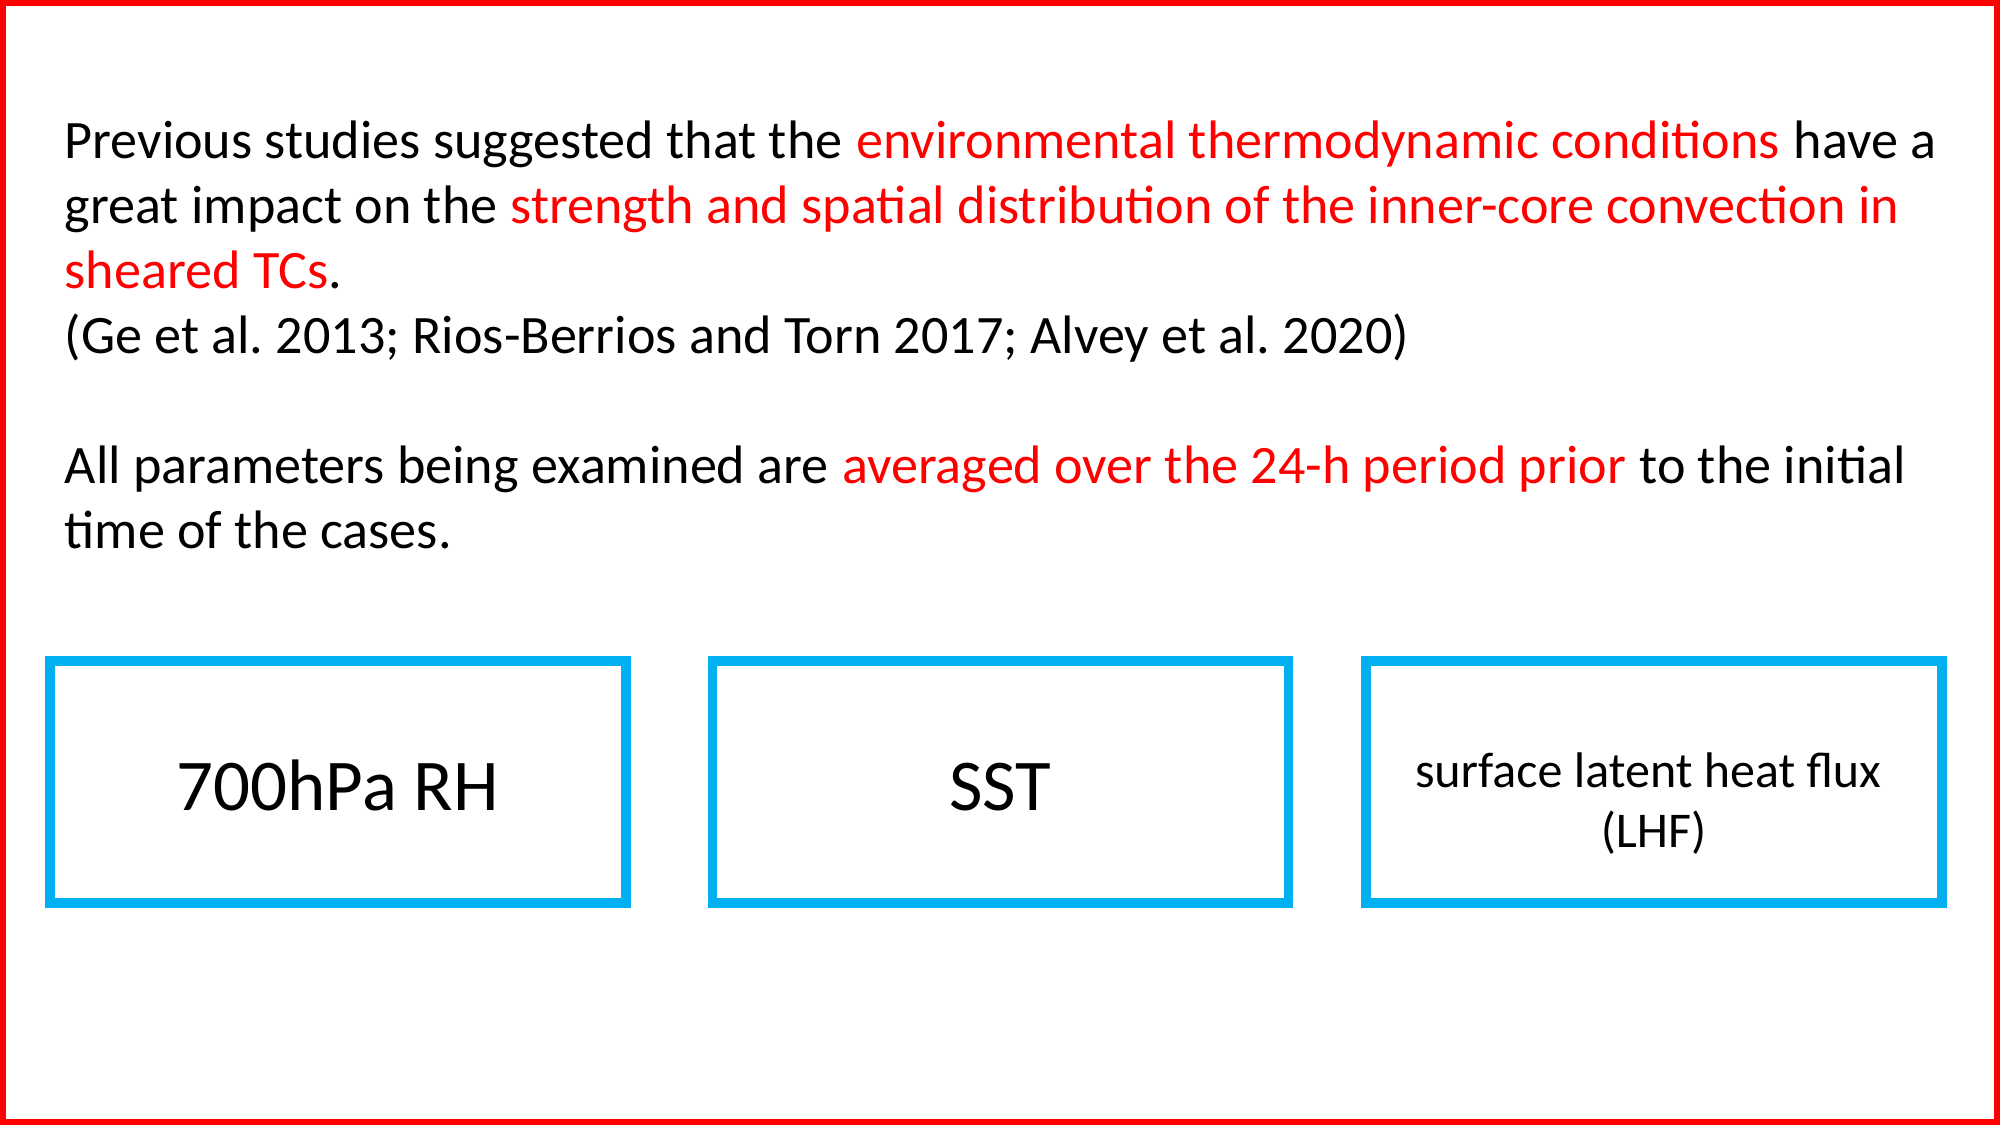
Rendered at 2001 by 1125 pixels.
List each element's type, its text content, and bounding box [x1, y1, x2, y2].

text_box [711, 660, 1289, 730]
text_box [711, 833, 1289, 904]
text_box surface latent heat flux (LHF) [1336, 730, 1971, 865]
text_box [49, 833, 627, 904]
text_box [49, 660, 627, 730]
text_box SST [683, 730, 1318, 833]
text_box Previous studies suggested that the environmental thermodynamic conditions have a great impact on the strength and spatial distribution of the inner-core convection in sheared TCs. (Ge et al. 2013; Rios-Berrios and Torn 2017; Alvey et al. 2020) All parameters being examined are averaged over the 24-h period prior to the initial time of the cases. [50, 96, 1985, 567]
text_box [1365, 660, 1943, 730]
text_box [0, 0, 2000, 1125]
text_box 700hPa RH [21, 730, 655, 833]
text_box [1365, 865, 1943, 904]
